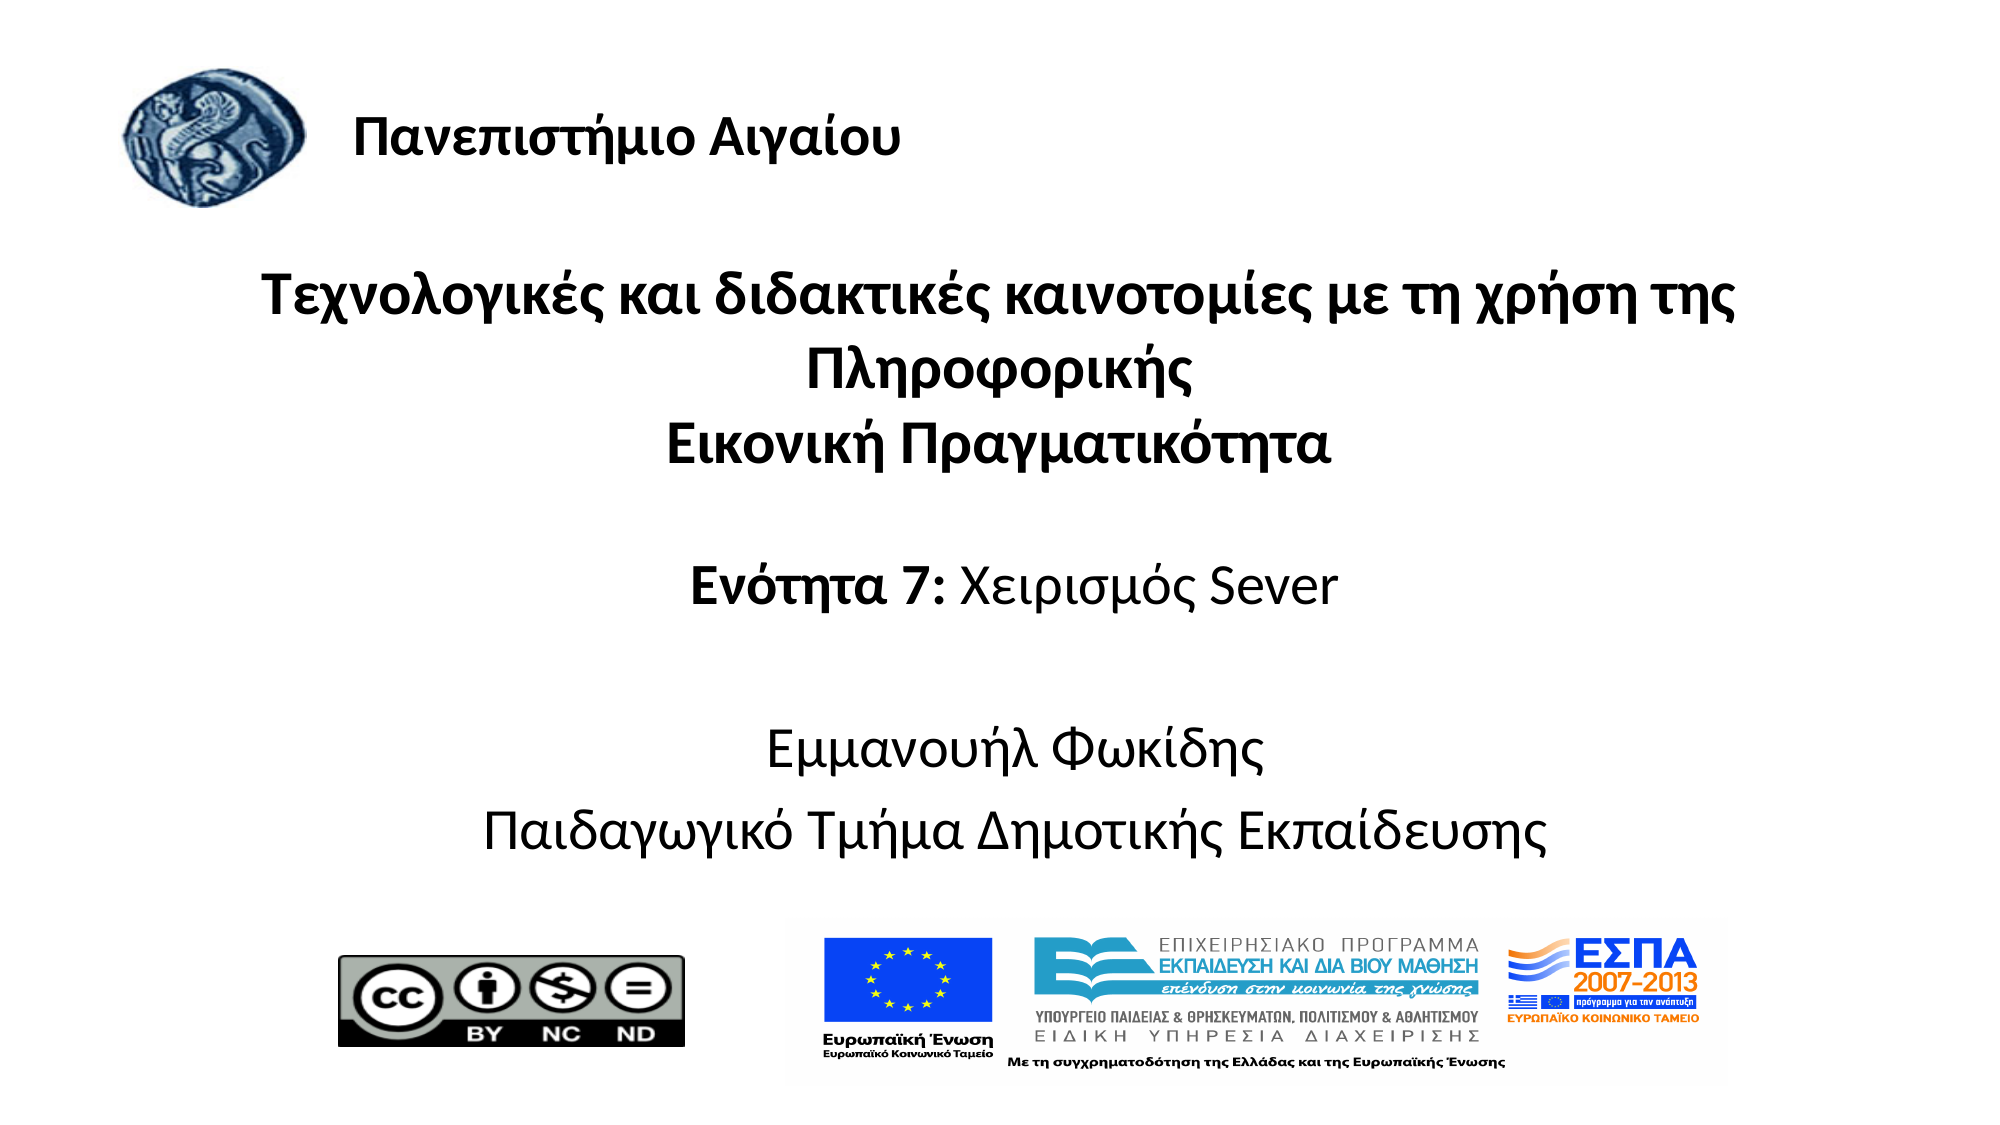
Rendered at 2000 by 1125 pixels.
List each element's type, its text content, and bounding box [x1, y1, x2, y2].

title Τεχνολογικές και διδακτικές καινοτομίες με τη χρήση της Πληροφορικής Εικονική Πραγματικότητα [149, 243, 1849, 485]
picture [117, 66, 307, 208]
picture [784, 916, 1728, 1086]
text_box Πανεπιστήμιο Αιγαίου [338, 90, 1189, 175]
picture [338, 955, 685, 1048]
subtitle Ενότητα 7: Χειρισμός Sever Εμμανουήλ Φωκίδης Παιδαγωγικό Τμήμα Δημοτικής Εκπαίδευσης [86, 538, 1945, 914]
